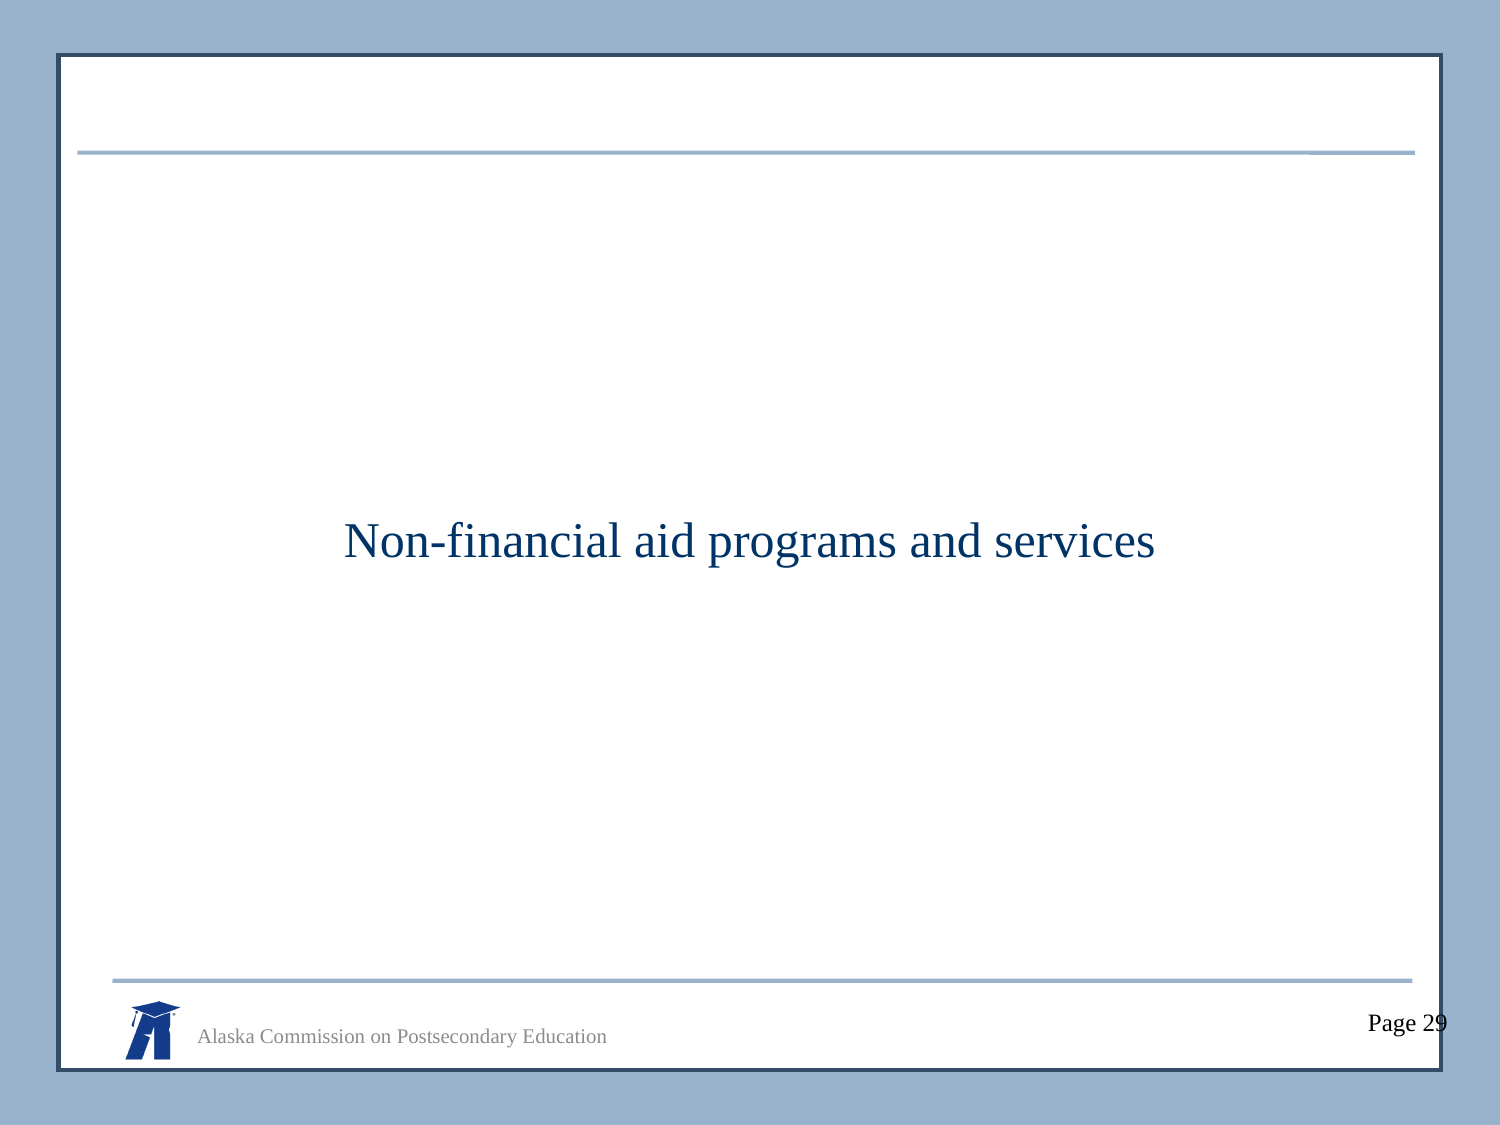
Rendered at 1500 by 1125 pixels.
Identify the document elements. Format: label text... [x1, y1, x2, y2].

text_box Alaska Commission on Postsecondary Education [191, 1015, 789, 1061]
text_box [112, 999, 188, 1063]
title Non-financial aid programs and services [112, 349, 1388, 726]
